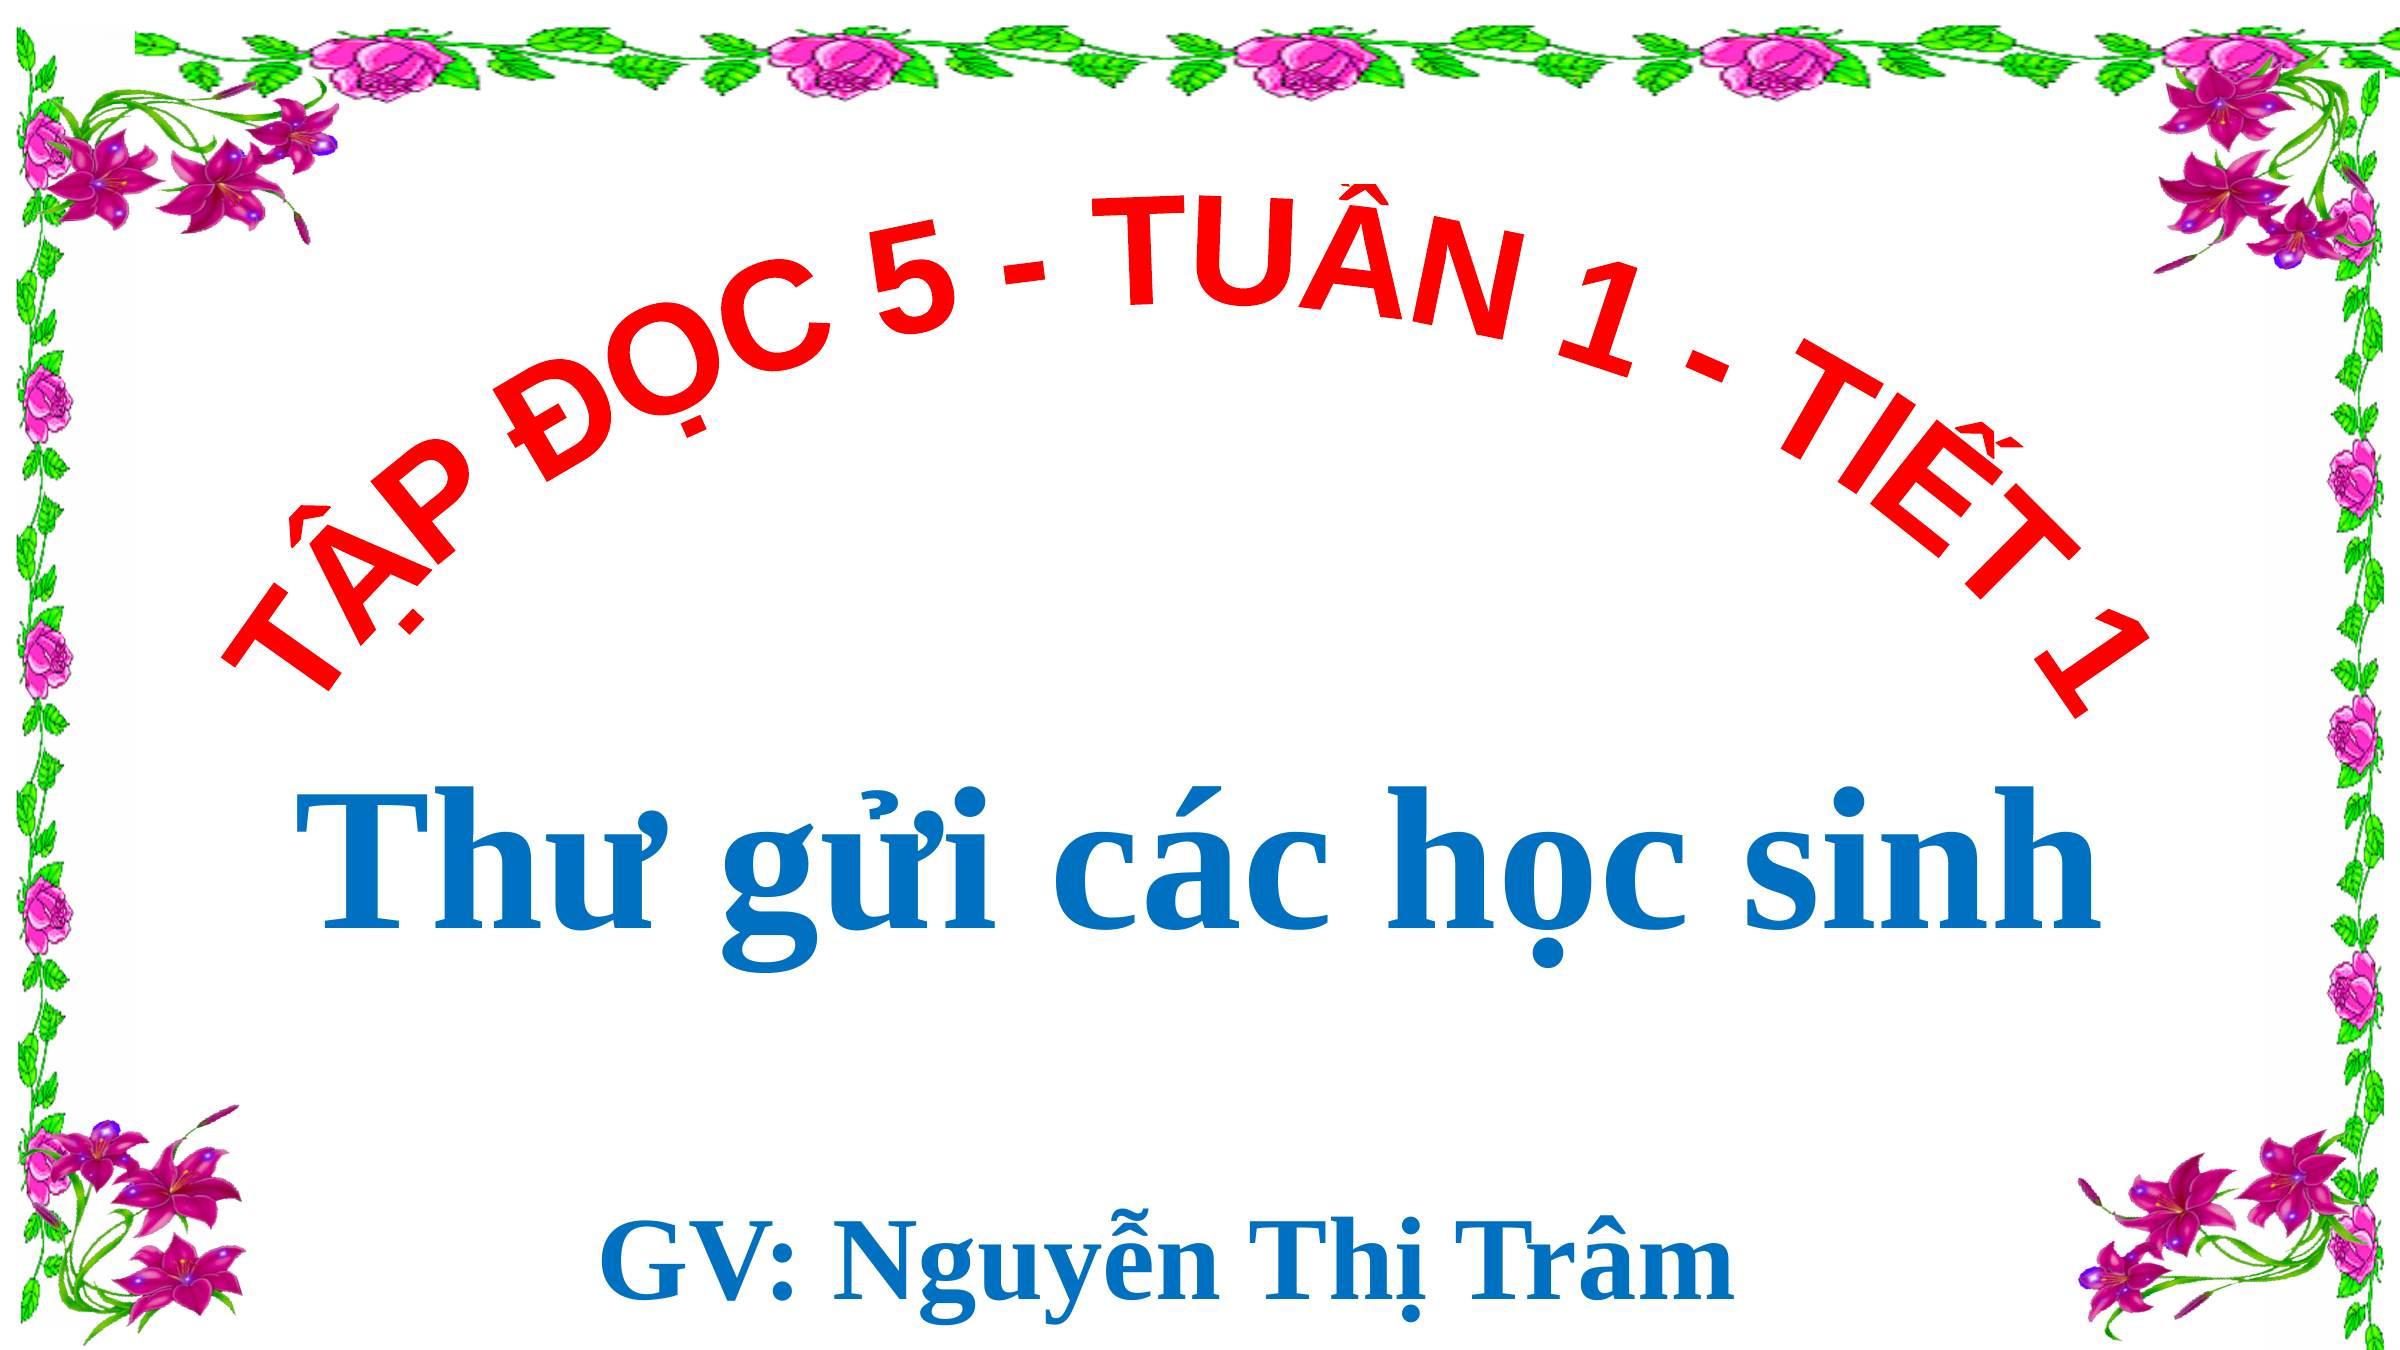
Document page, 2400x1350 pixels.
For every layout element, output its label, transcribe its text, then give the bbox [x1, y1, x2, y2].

text_box Thư gửi các học sinh [15, 712, 2384, 1047]
picture [2020, 1047, 2400, 1350]
text_box GV: Nguyễn Thị Trâm [470, 1168, 1863, 1336]
picture [0, 1047, 310, 1350]
picture [0, 0, 2400, 778]
